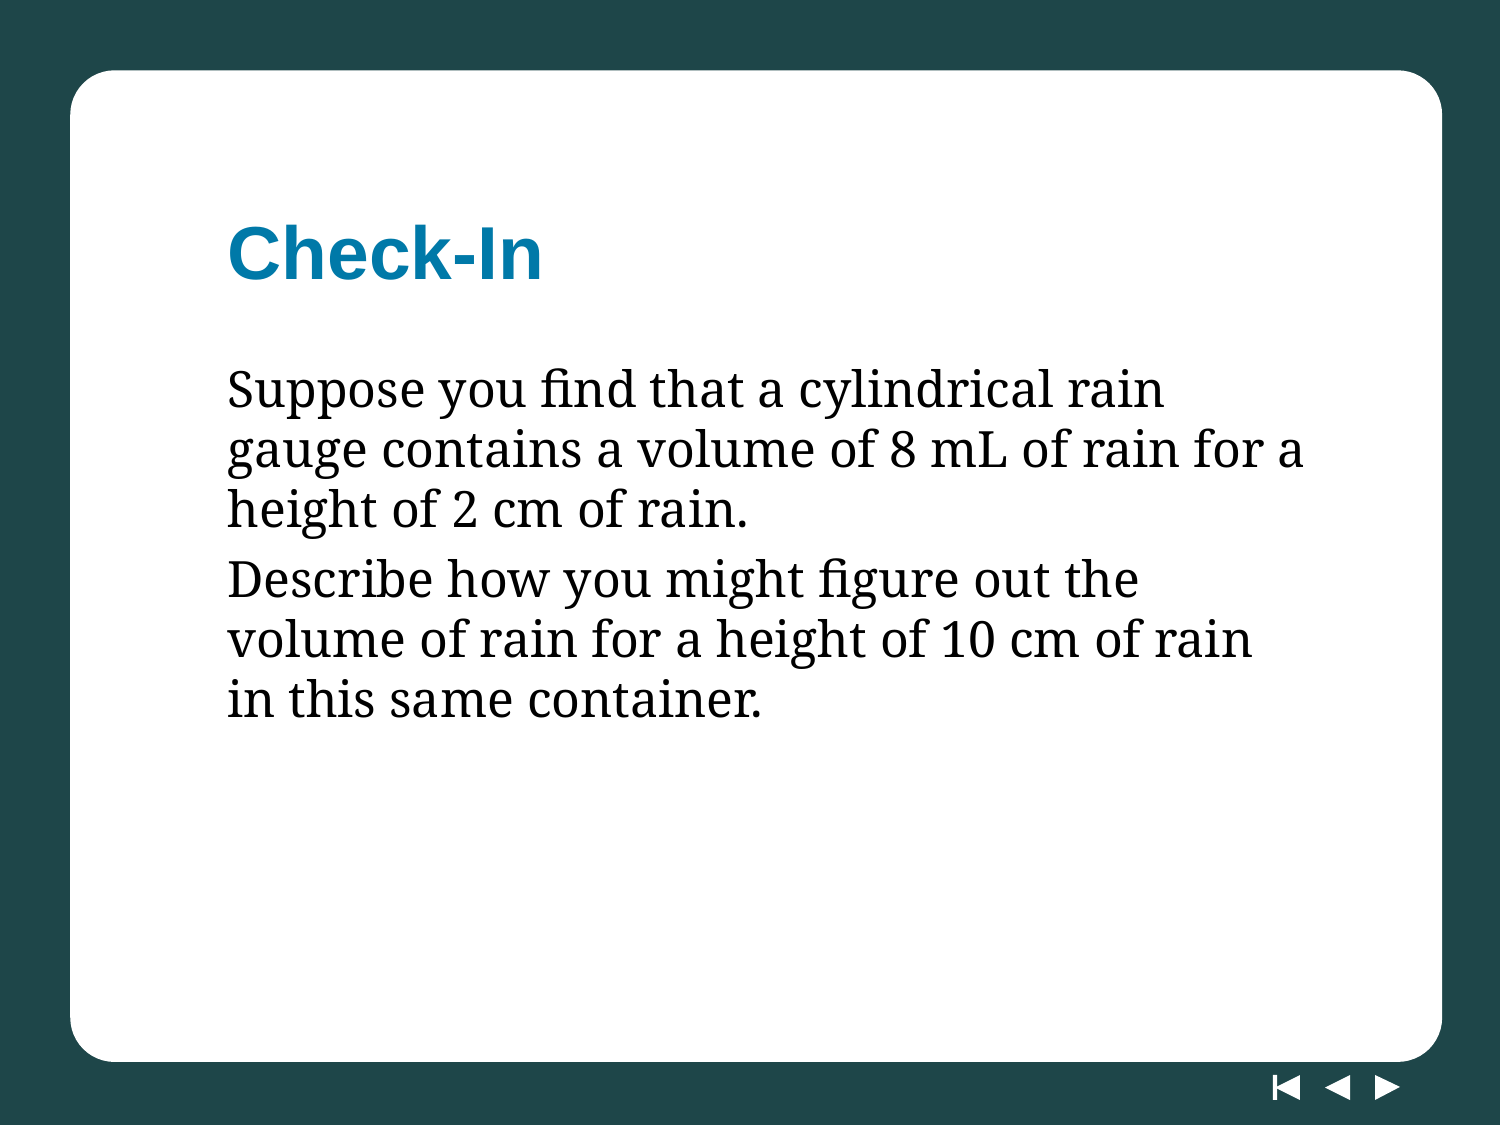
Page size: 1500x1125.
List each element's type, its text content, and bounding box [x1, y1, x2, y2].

list Suppose you find that a cylindrical rain gauge contains a volume of 8 mL of rain for a height of 2 cm of rain. Describe how you might figure out the volume of rain for a height of 10 cm of rain in this same container. [212, 350, 1325, 888]
title Check-In [212, 174, 1425, 325]
